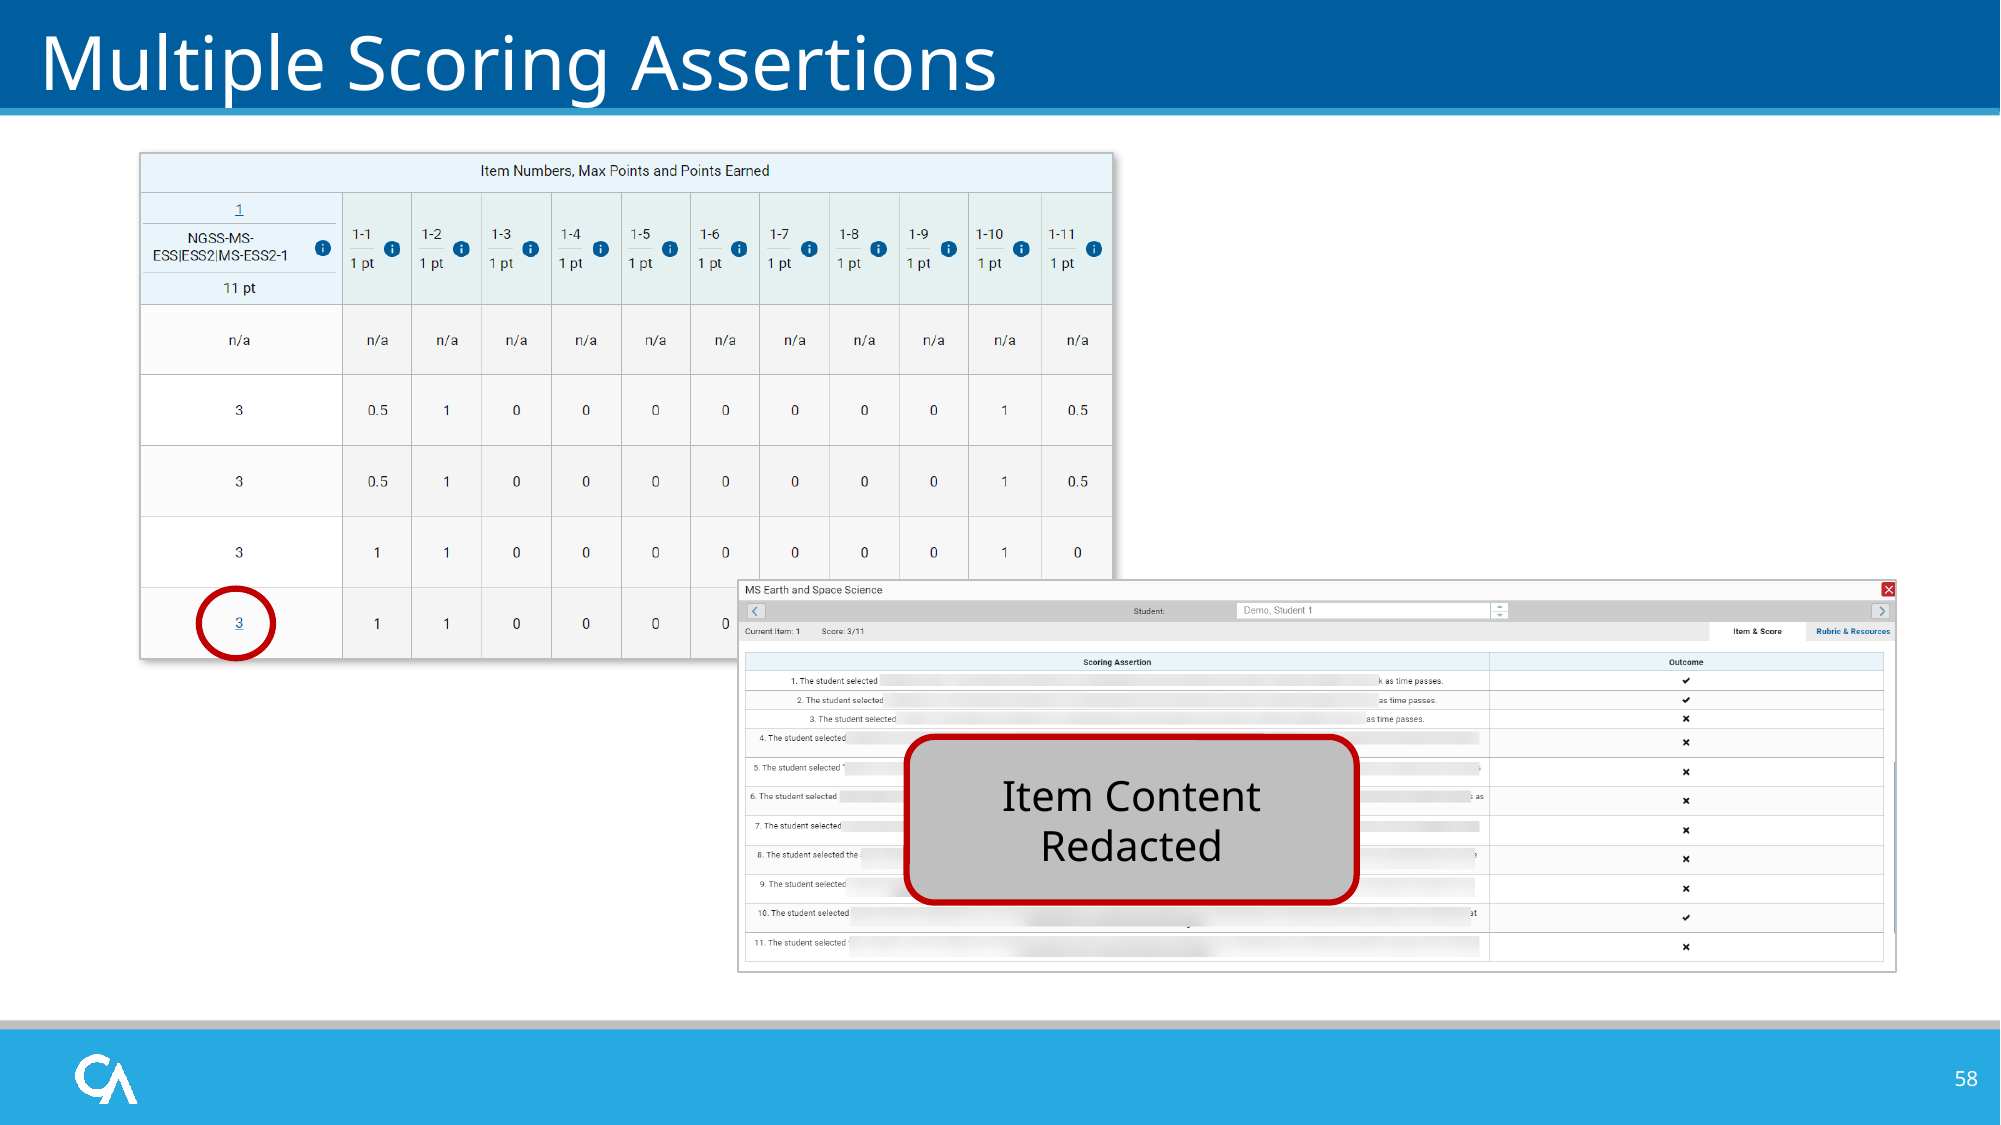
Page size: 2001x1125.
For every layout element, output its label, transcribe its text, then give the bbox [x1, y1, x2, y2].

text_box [140, 153, 1895, 972]
title Multiple Scoring Assertions [39, 15, 1877, 136]
picture [75, 1054, 138, 1104]
slide_number 58 [1877, 1057, 1993, 1103]
